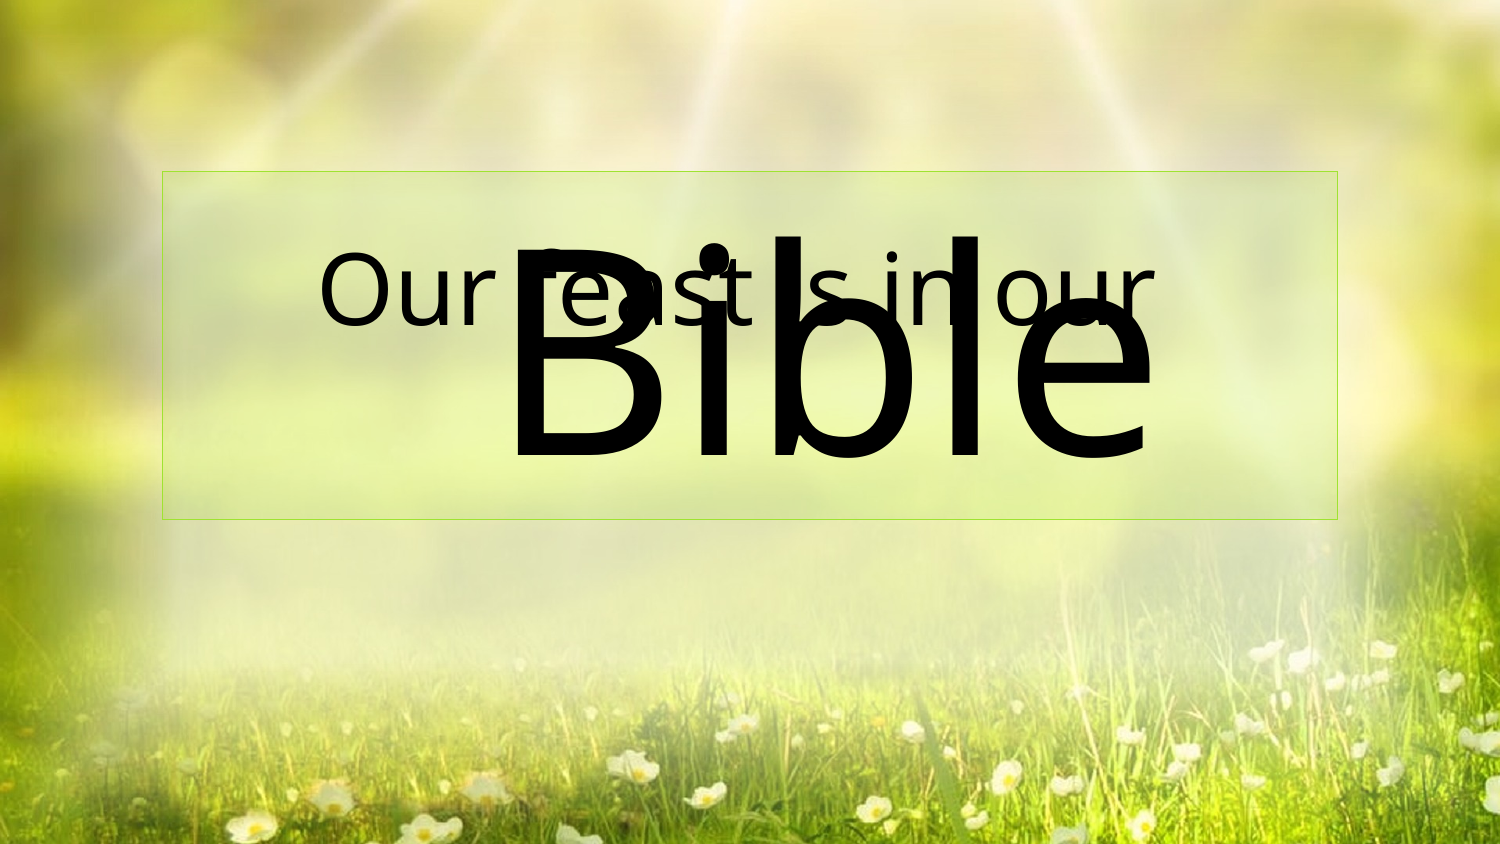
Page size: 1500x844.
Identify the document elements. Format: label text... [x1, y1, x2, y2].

picture [0, 0, 1500, 844]
text_box Our feast is in our Bible [162, 171, 1338, 520]
